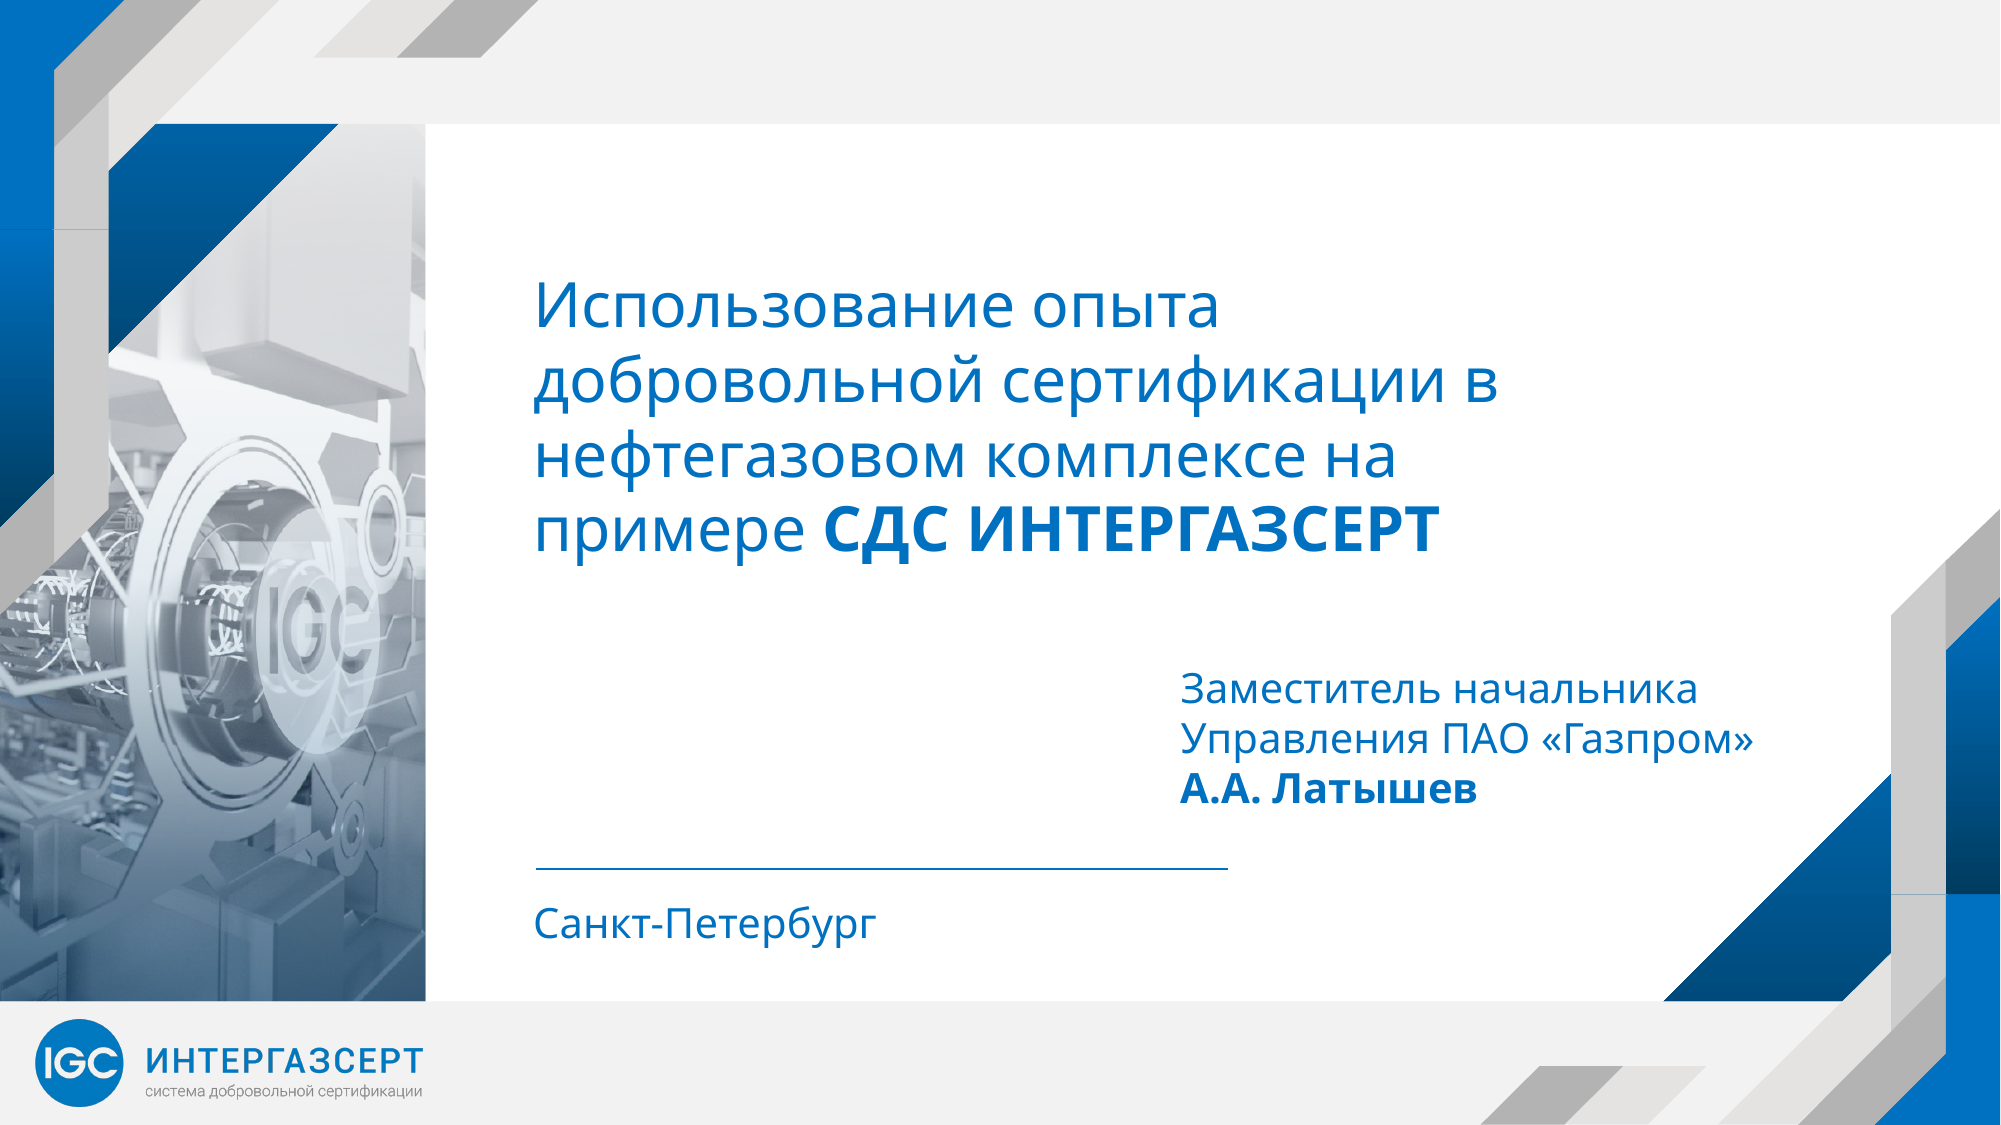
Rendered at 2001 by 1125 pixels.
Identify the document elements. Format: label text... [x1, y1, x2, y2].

text_box Использование опыта добровольной сертификации в нефтегазовом комплексе на примере СДС ИНТЕРГАЗСЕРТ [518, 257, 1663, 572]
picture [0, 827, 1841, 1125]
picture [157, 0, 2000, 124]
text_box Санкт-Петербург [518, 889, 1141, 955]
text_box Заместитель начальника Управления ПАО «Газпром» А.А. Латышев [1165, 654, 1789, 819]
